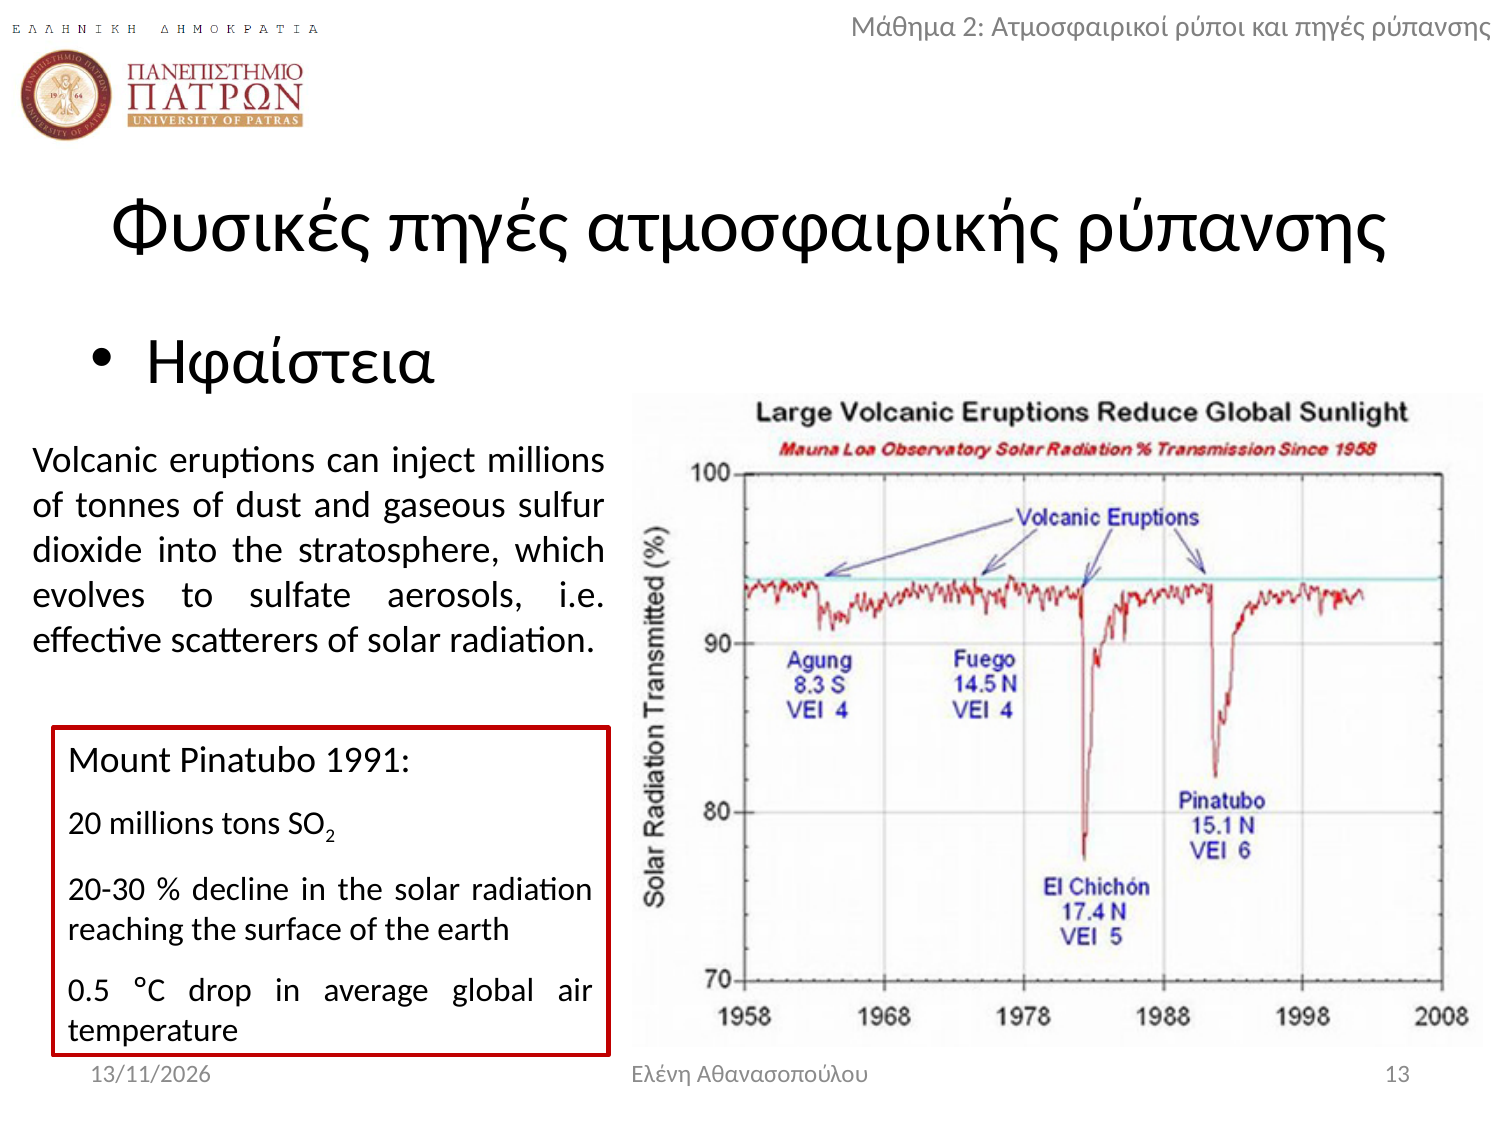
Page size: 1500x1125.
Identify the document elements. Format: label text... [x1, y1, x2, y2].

list Ηφαίστεια [75, 309, 1425, 976]
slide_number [75, 1056, 425, 1103]
text_box Volcanic eruptions can inject millions of tonnes of dust and gaseous sulfur dioxide into the stratosphere, which evolves to sulfate aerosols, i.e. effective scatterers of solar radiation. [17, 427, 621, 668]
title Φυσικές πηγές ατμοσφαιρικής ρύπανσης [75, 126, 1425, 309]
slide_number 13 [1074, 1055, 1425, 1103]
picture [5, 14, 325, 149]
picture [632, 392, 1483, 1048]
text_box Mount Pinatubo 1991: 20 millions tons SO2 20-30 % decline in the solar radiation reaching the surface of the earth 0.5 °C drop in average global air temperature [53, 727, 609, 1056]
footer Ελένη Αθανασοπούλου [512, 1042, 988, 1103]
